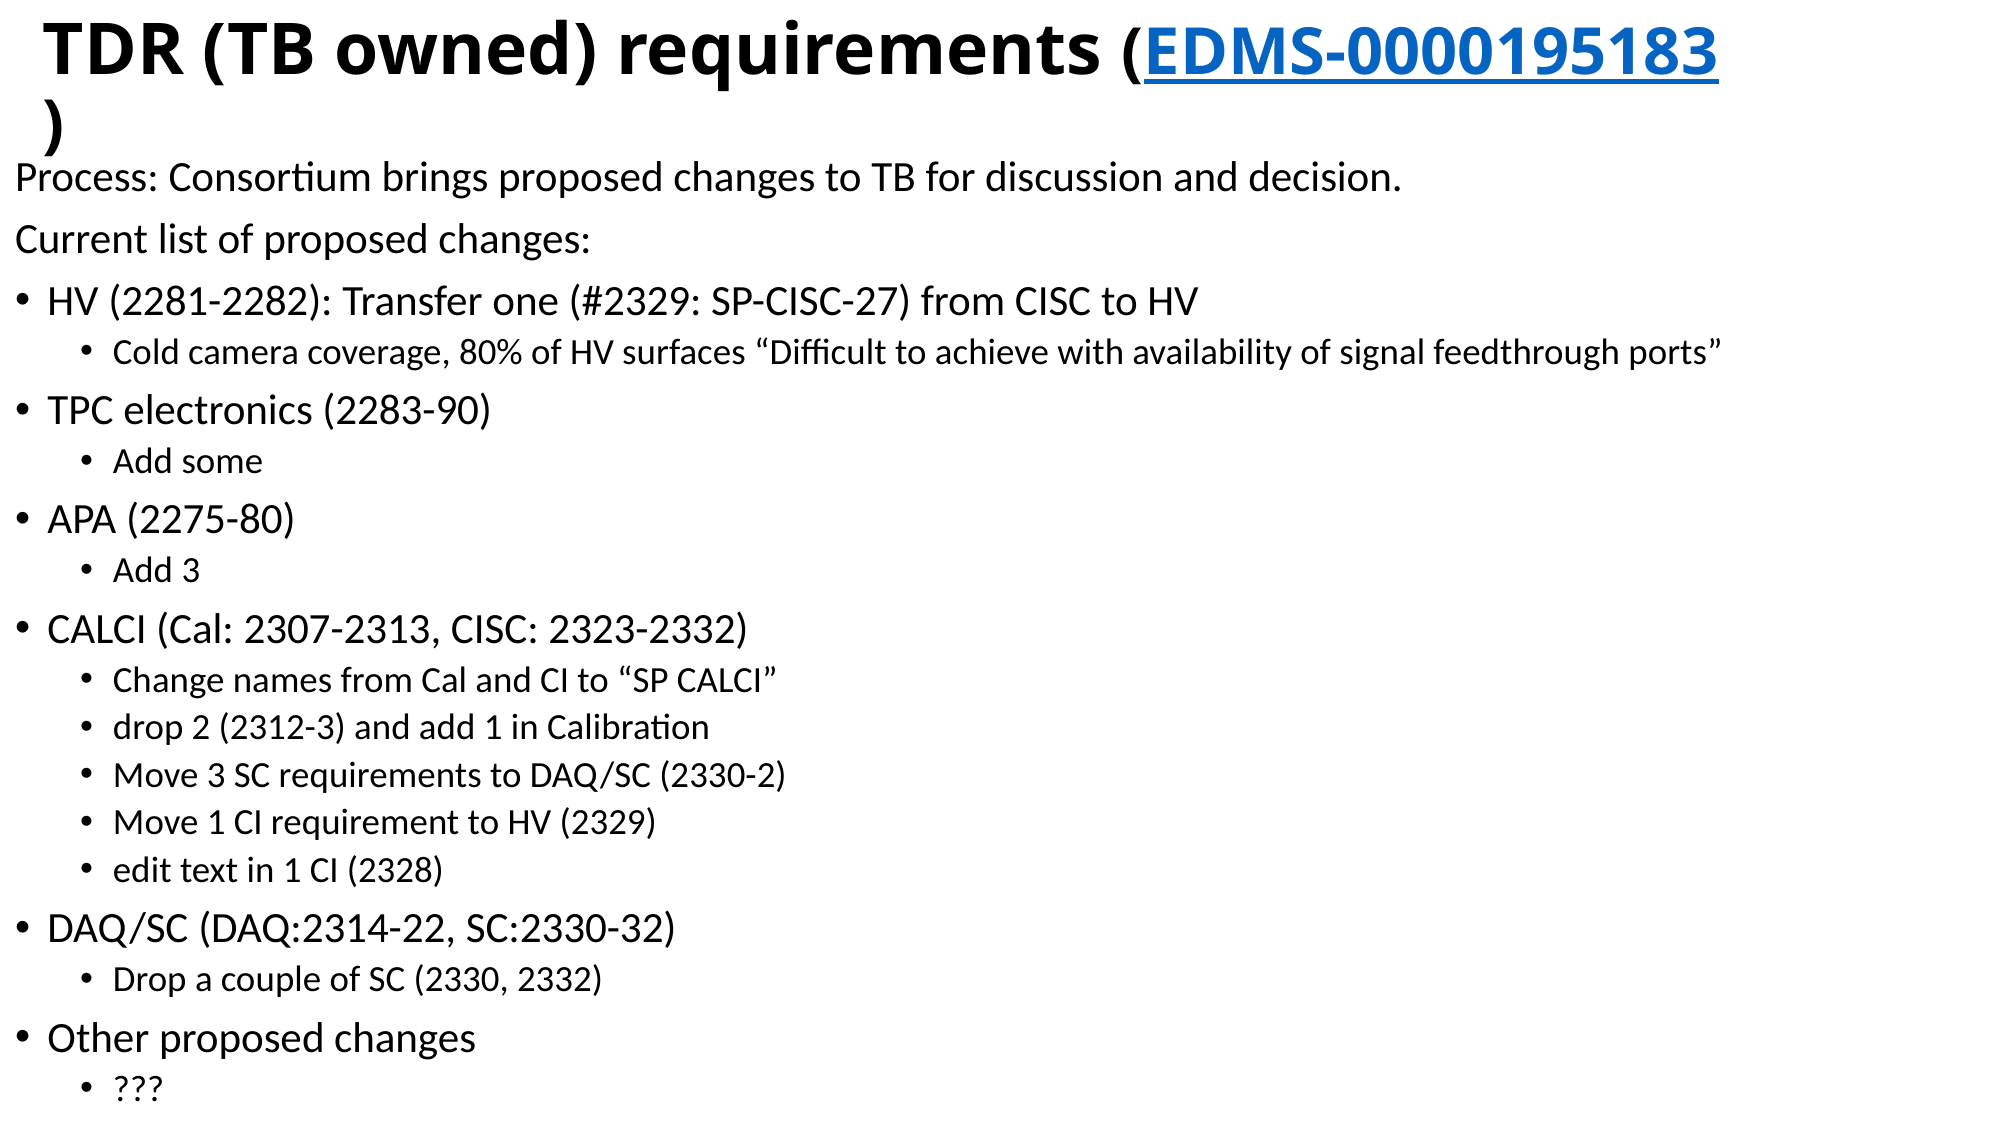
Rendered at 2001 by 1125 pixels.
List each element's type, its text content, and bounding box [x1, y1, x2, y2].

title TDR (TB owned) requirements (EDMS-0000195183) [27, 0, 1753, 146]
list Process: Consortium brings proposed changes to TB for discussion and decision. Current list of proposed changes: HV (2281-2282): Transfer one (#2329: SP-CISC-27) from CISC to HV Cold camera coverage, 80% of HV surfaces “Difficult to achieve with availability of signal feedthrough ports” TPC electronics (2283-90) Add some APA (2275-80) Add 3 CALCI (Cal: 2307-2313, CISC: 2323-2332) Change names from Cal and CI to “SP CALCI” drop 2 (2312-3) and add 1 in Calibration Move 3 SC requirements to DAQ/SC (2330-2) Move 1 CI requirement to HV (2329) edit text in 1 CI (2328) DAQ/SC (DAQ:2314-22, SC:2330-32) Drop a couple of SC (2330, 2332) Other proposed changes ??? [0, 146, 1973, 1125]
